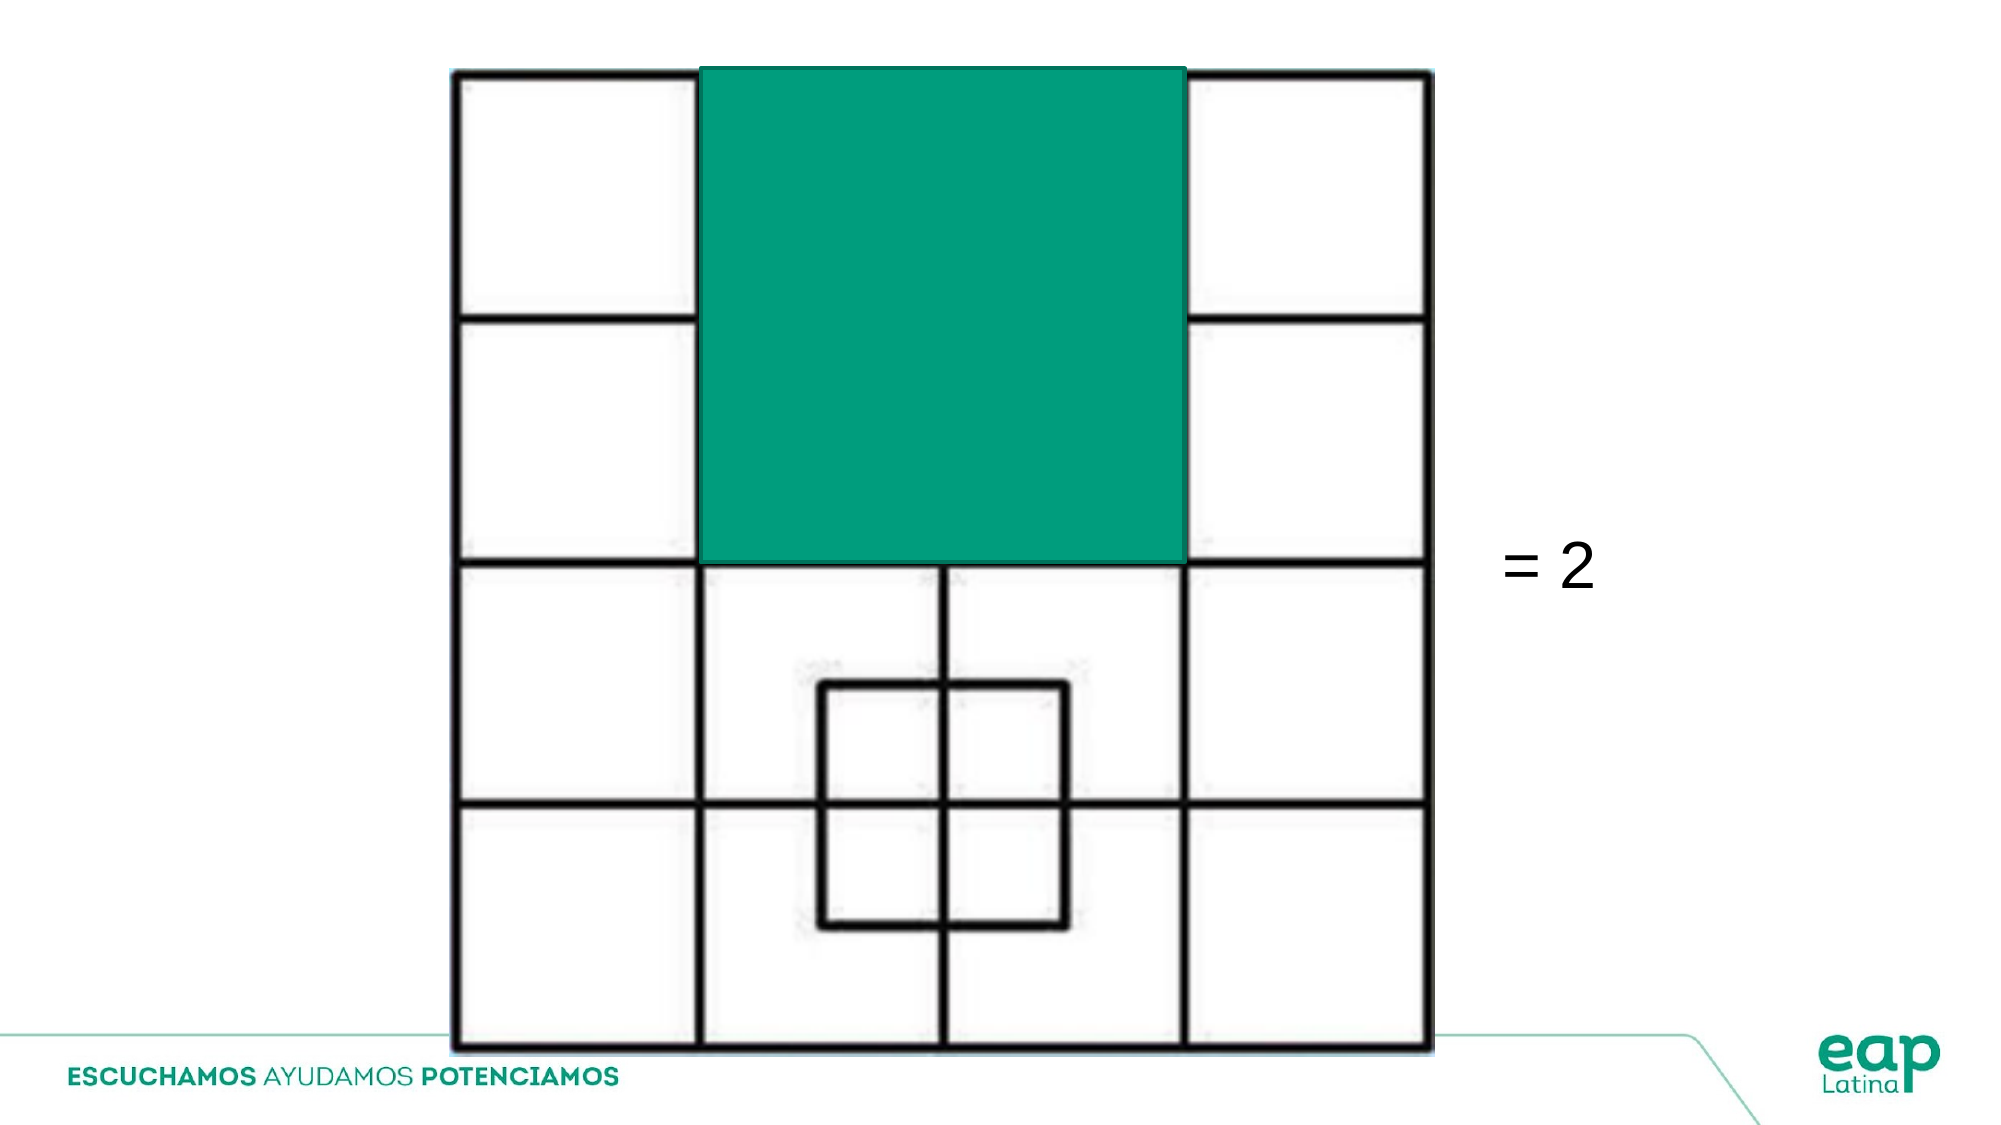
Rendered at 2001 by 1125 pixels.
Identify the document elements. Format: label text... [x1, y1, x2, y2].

text_box = 2 [1487, 514, 1631, 610]
picture [0, 0, 2001, 1125]
